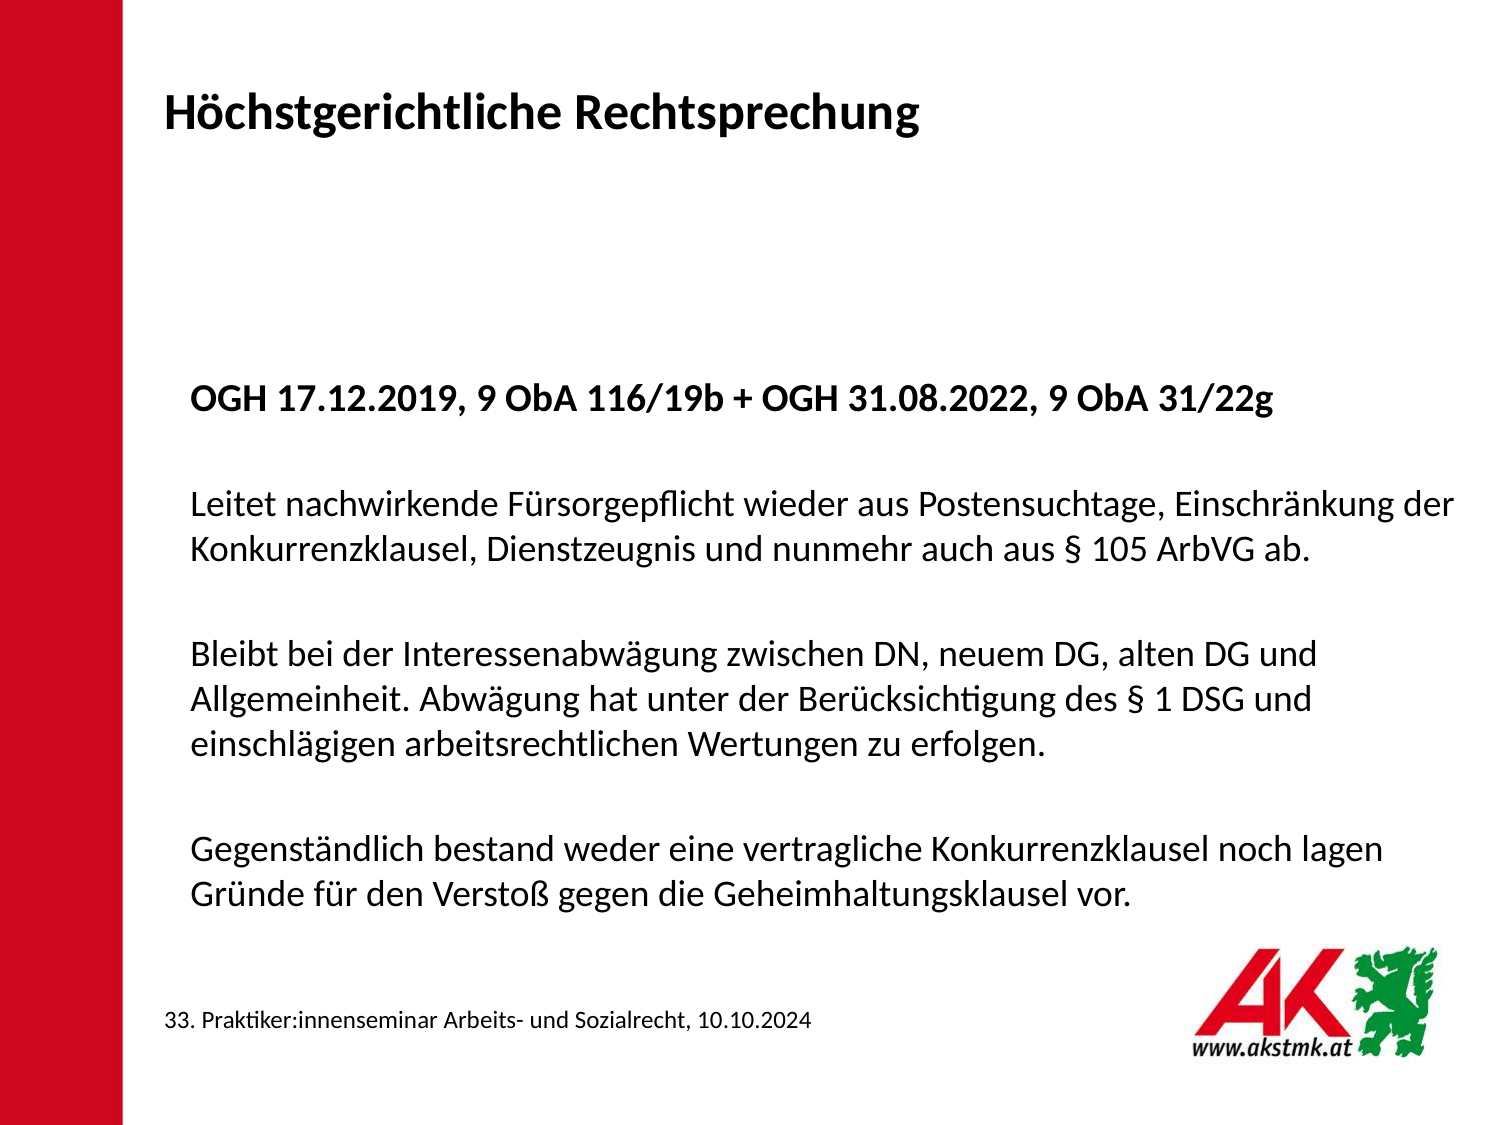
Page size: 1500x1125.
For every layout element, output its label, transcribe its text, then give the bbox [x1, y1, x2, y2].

list OGH 17.12.2019, 9 ObA 116/19b + OGH 31.08.2022, 9 ObA 31/22g Leitet nachwirkende Fürsorgepflicht wieder aus Postensuchtage, Einschränkung der Konkurrenzklausel, Dienstzeugnis und nunmehr auch aus § 105 ArbVG ab. Bleibt bei der Interessenabwägung zwischen DN, neuem DG, alten DG und Allgemeinheit. Abwägung hat unter der Berücksichtigung des § 1 DSG und einschlägigen arbeitsrechtlichen Wertungen zu erfolgen. Gegenständlich bestand weder eine vertragliche Konkurrenzklausel noch lagen Gründe für den Verstoß gegen die Geheimhaltungsklausel vor. [175, 364, 1476, 970]
text_box Höchstgerichtliche Rechtsprechung [149, 70, 1374, 148]
slide_number 17 [1374, 1042, 1425, 1103]
picture [0, 0, 1500, 1125]
text_box 33. Praktiker:innenseminar Arbeits- und Sozialrecht, 10.10.2024 [149, 995, 1374, 1125]
